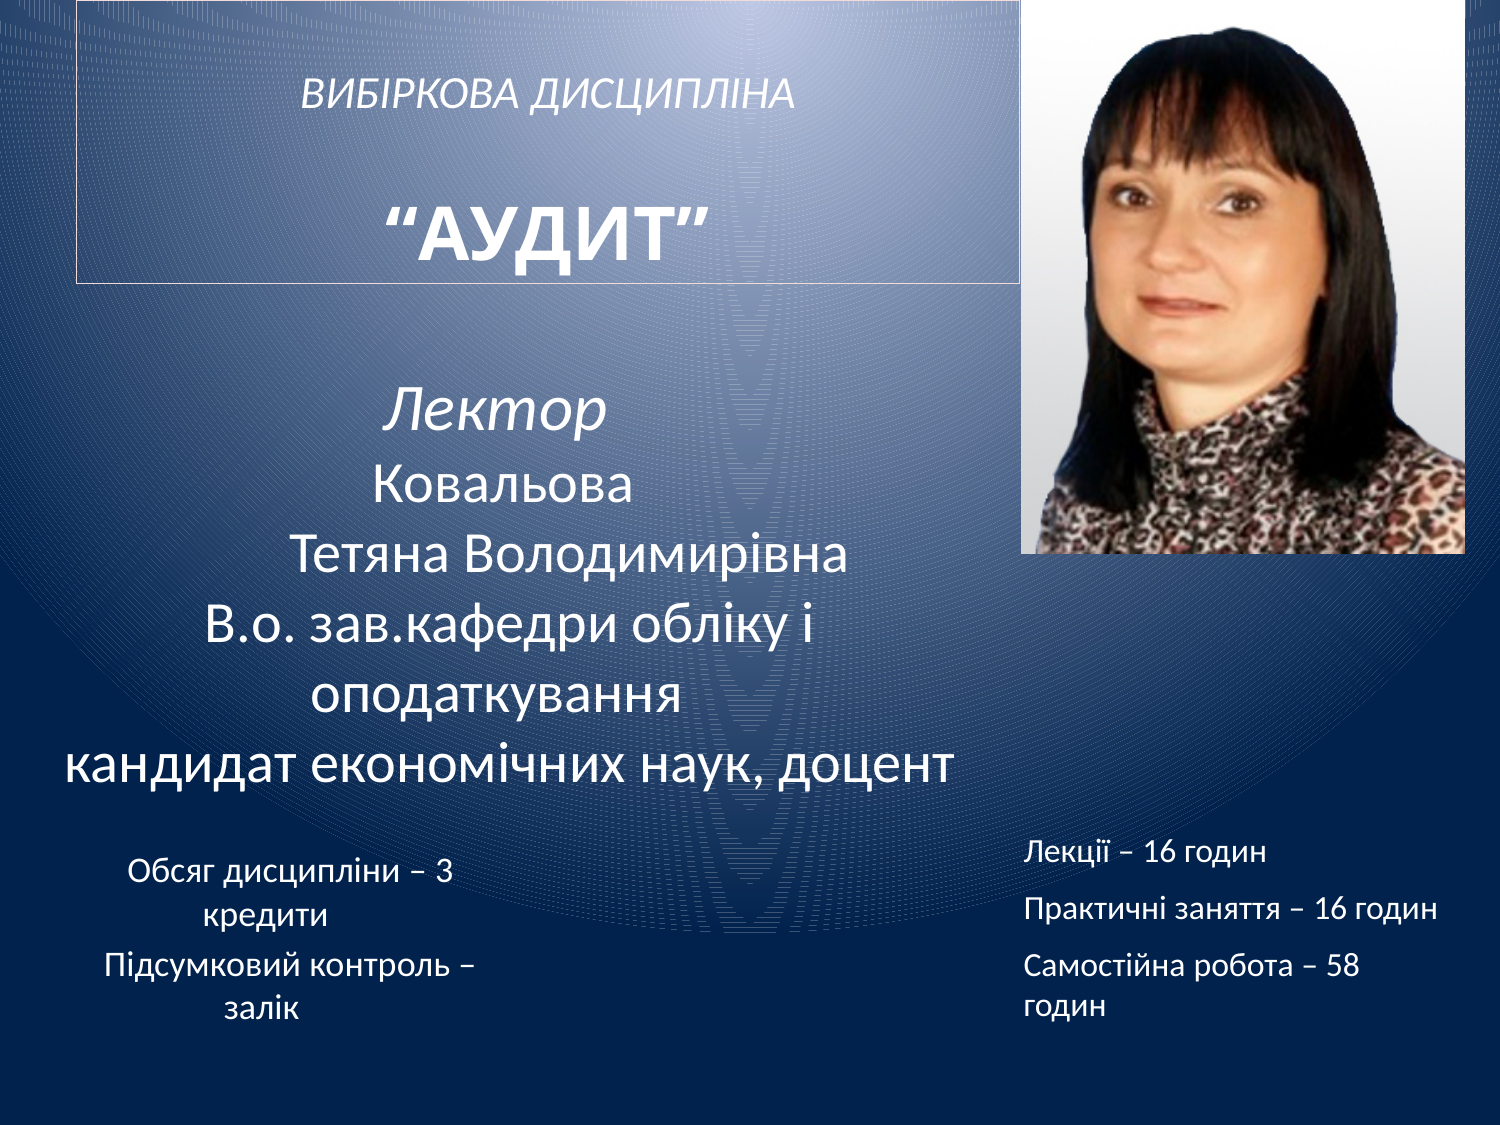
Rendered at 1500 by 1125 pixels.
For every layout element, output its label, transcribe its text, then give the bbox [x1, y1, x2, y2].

text_box [49, 71, 992, 356]
title Лектор Ковальова Тетяна Володимирівна В.о. зав.кафедри обліку і оподаткування кандидат економічних наук, доцент [38, 385, 982, 774]
subtitle Обсяг дисципліни – 3 кредити Підсумковий контроль – залік [26, 839, 506, 1036]
picture [1021, 0, 1465, 554]
text_box ВИБІРКОВА ДИСЦИПЛІНА “АУДИТ” [76, 0, 1019, 284]
text_box Лекції – 16 годин Практичні заняття – 16 годин Самостійна робота – 58 годин [1008, 821, 1457, 1054]
